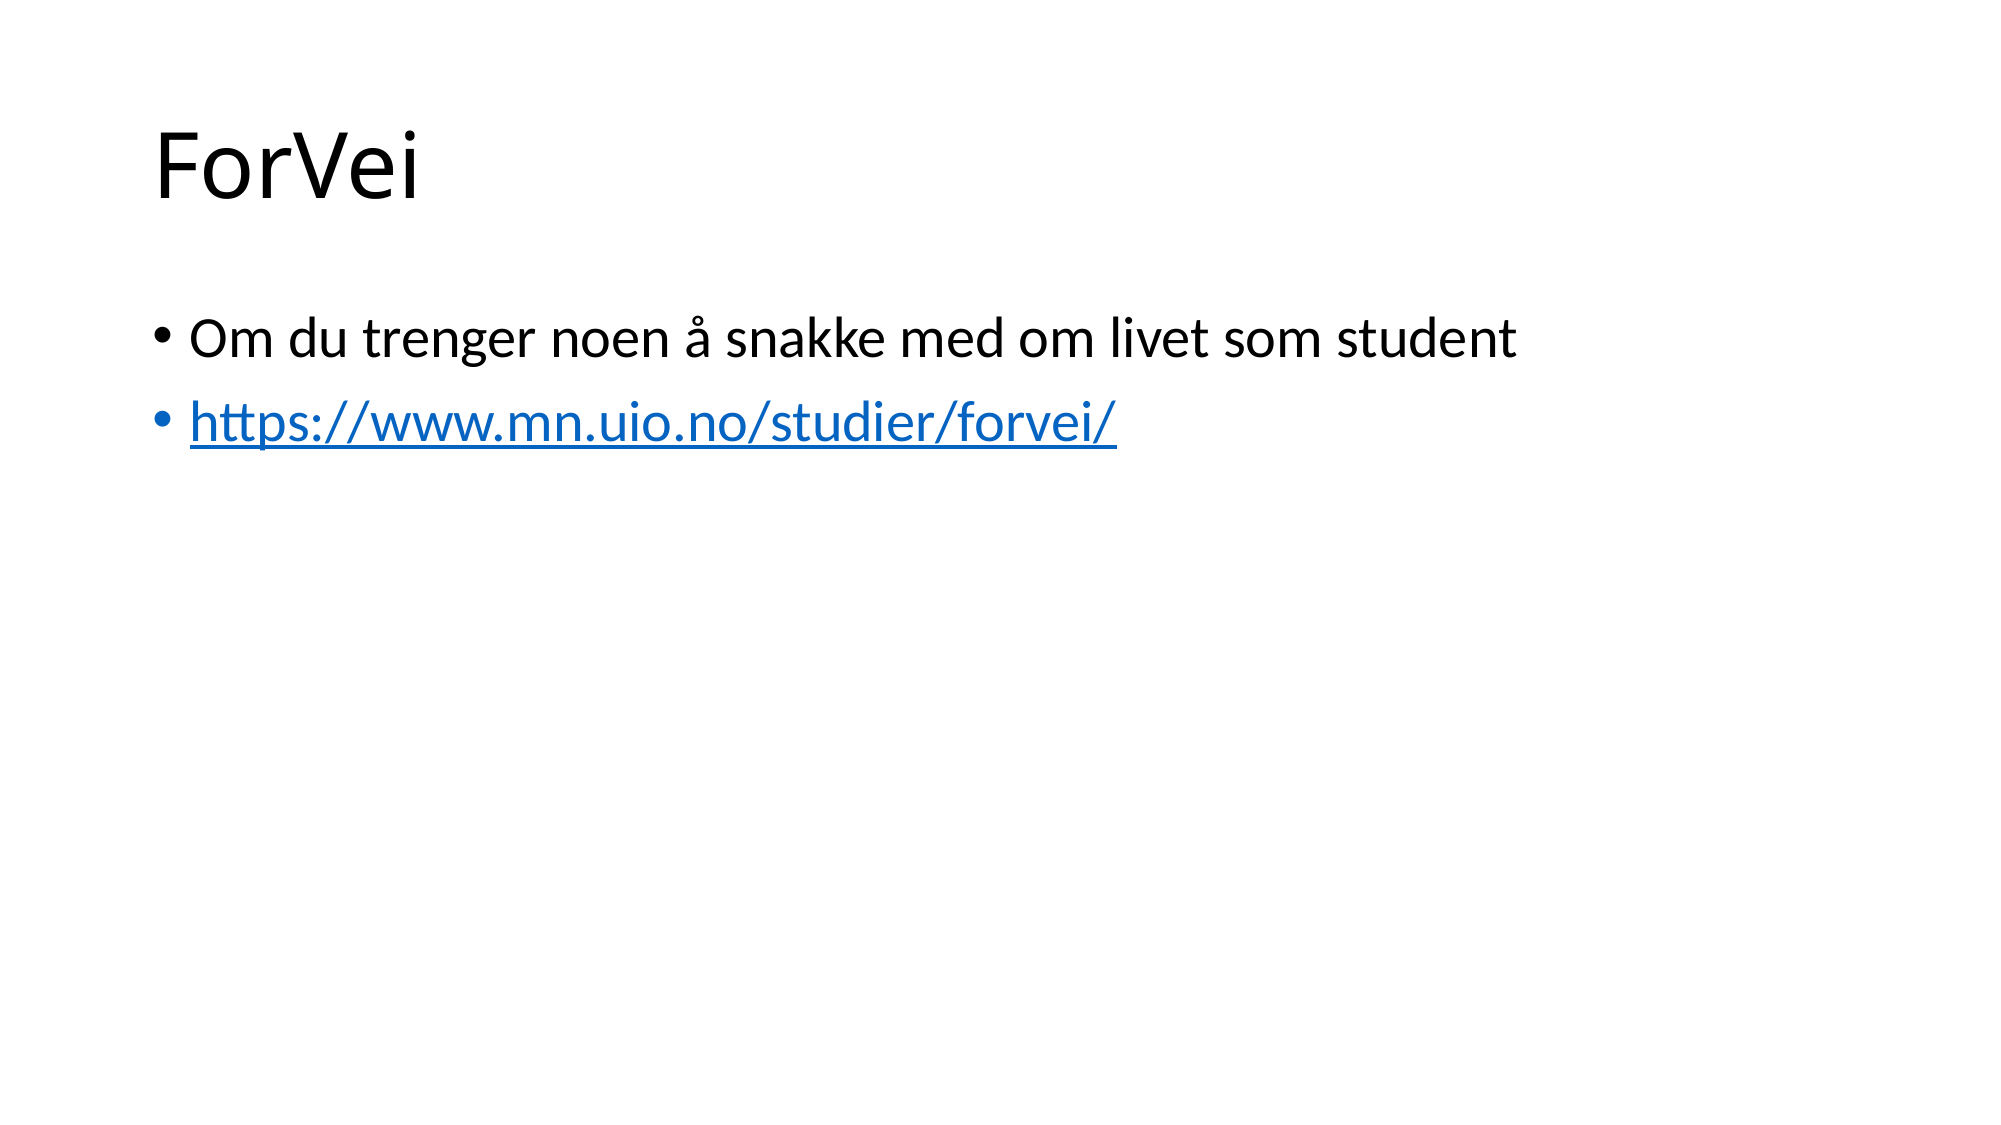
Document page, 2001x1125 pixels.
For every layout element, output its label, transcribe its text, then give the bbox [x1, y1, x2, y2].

title ForVei [137, 59, 1863, 278]
list Om du trenger noen å snakke med om livet som student https://www.mn.uio.no/studier/forvei/ [137, 299, 1863, 1014]
